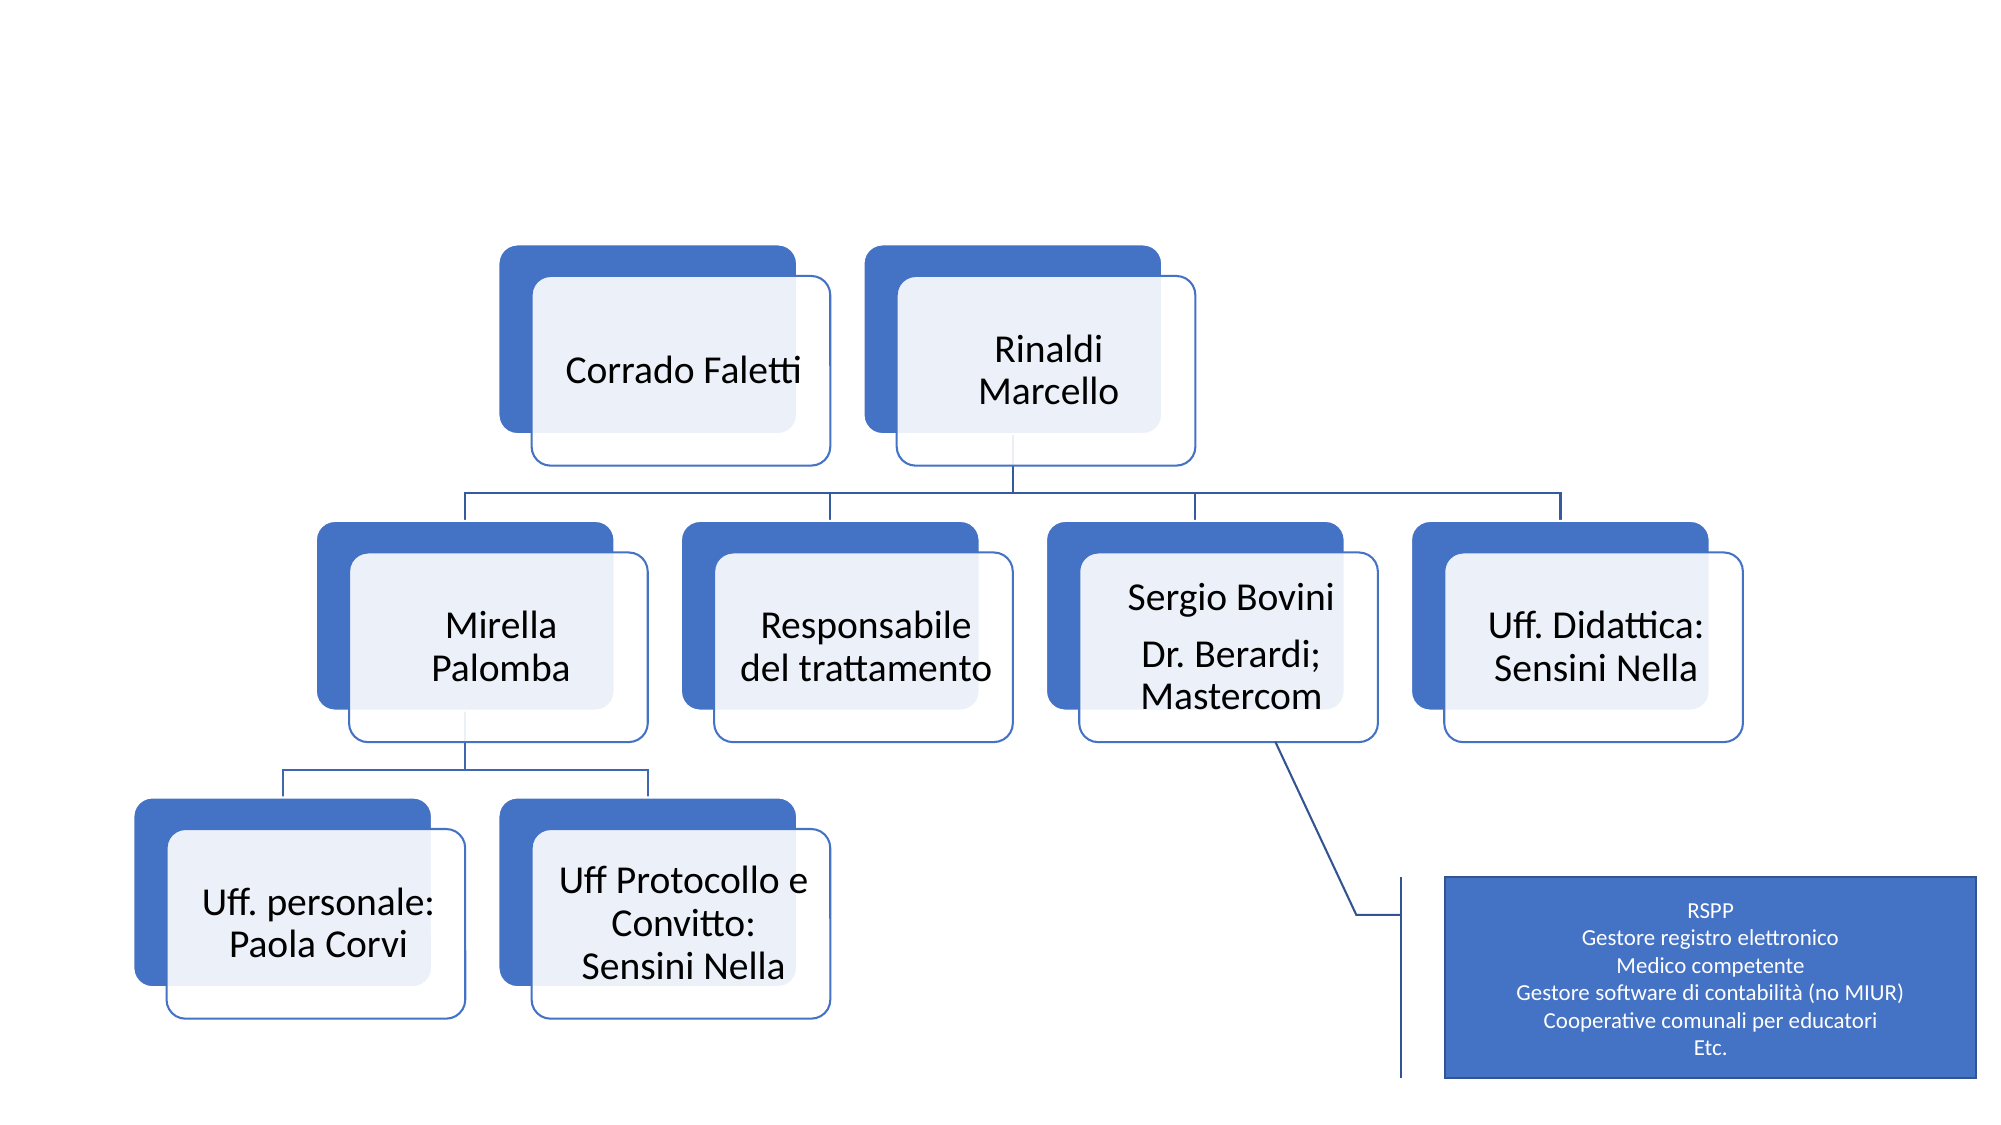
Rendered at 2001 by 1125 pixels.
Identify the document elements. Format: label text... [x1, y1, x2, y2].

text_box RSPP Gestore registro elettronico Medico competente Gestore software di contabilità (no MIUR) Cooperative comunali per educatori Etc. [1744, 876, 1977, 1079]
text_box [132, 135, 1744, 1125]
